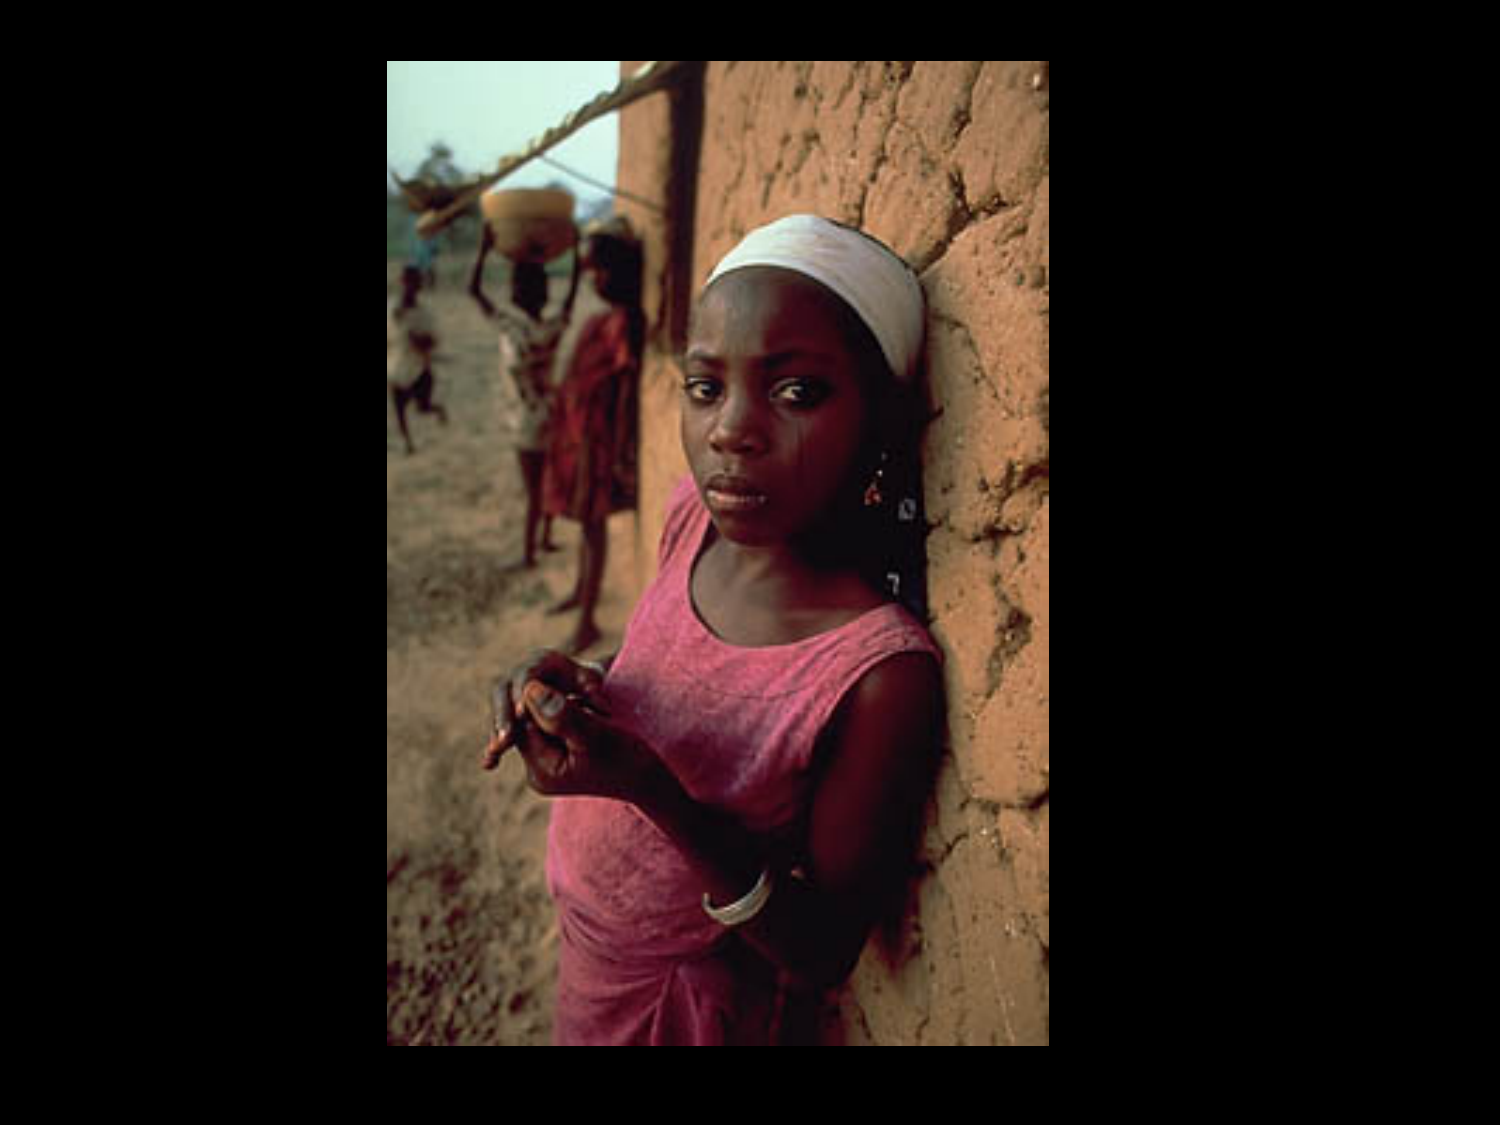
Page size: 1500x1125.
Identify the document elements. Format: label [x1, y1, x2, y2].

picture [387, 60, 1049, 1046]
